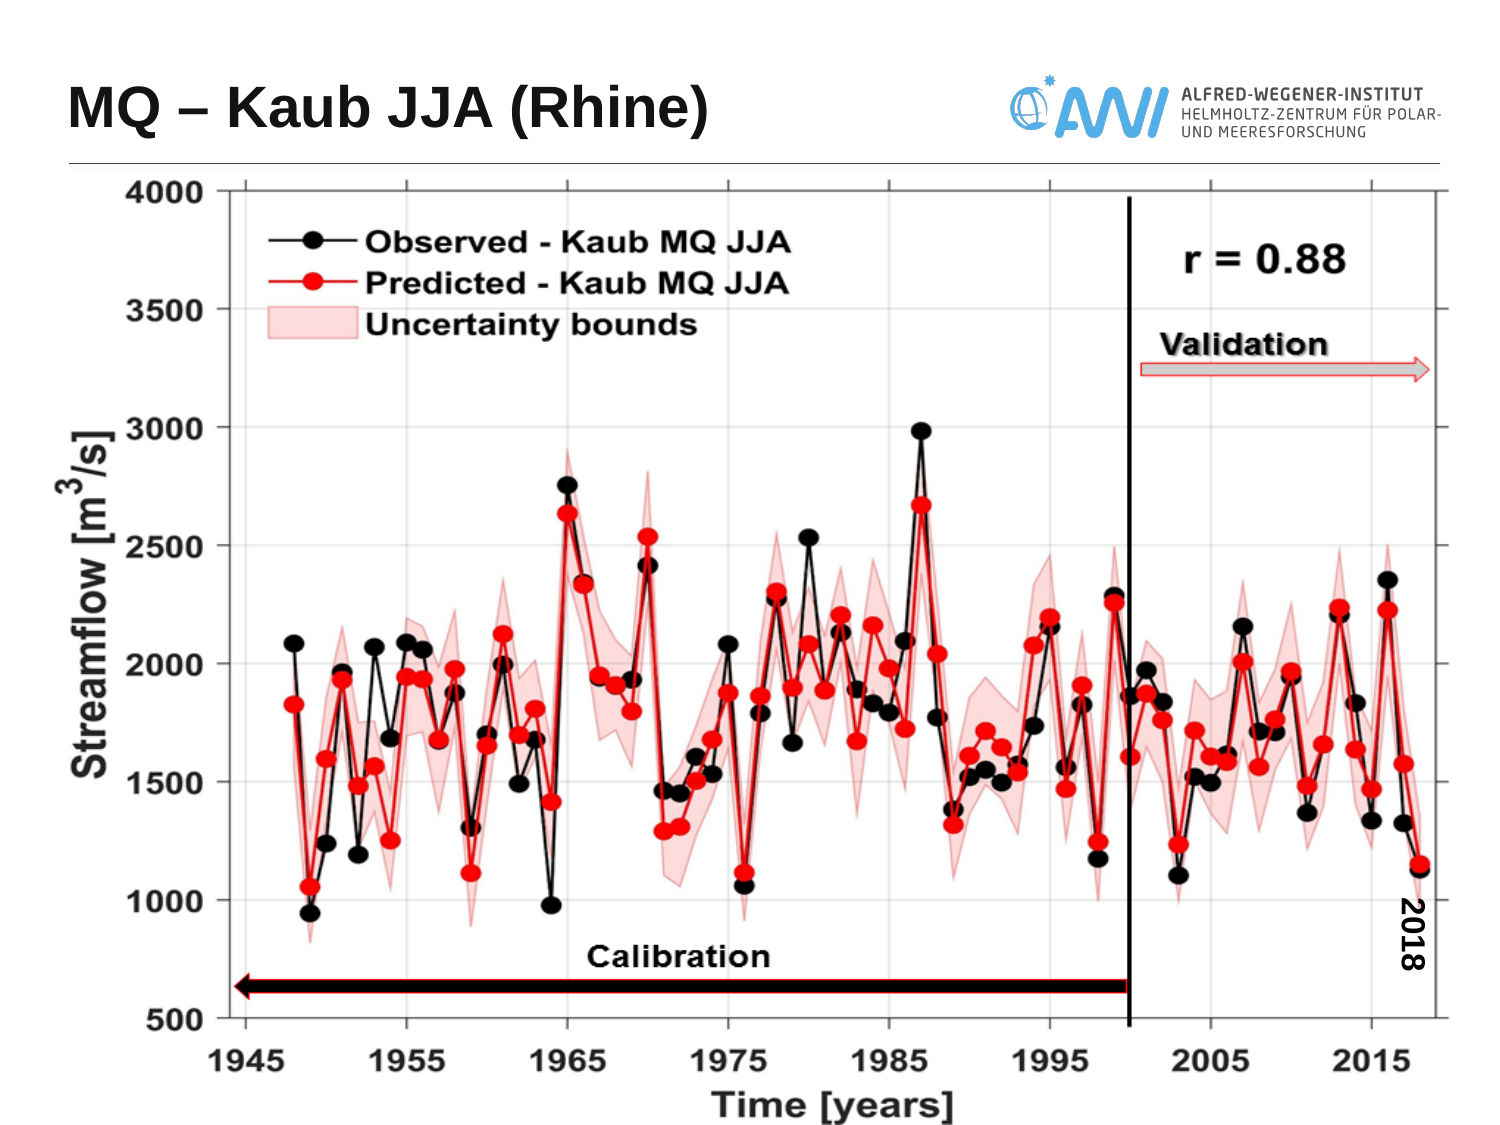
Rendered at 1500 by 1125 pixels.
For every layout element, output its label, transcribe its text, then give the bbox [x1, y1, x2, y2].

picture [52, 179, 1464, 1125]
title MQ – Kaub JJA (Rhine) [53, 61, 1441, 164]
